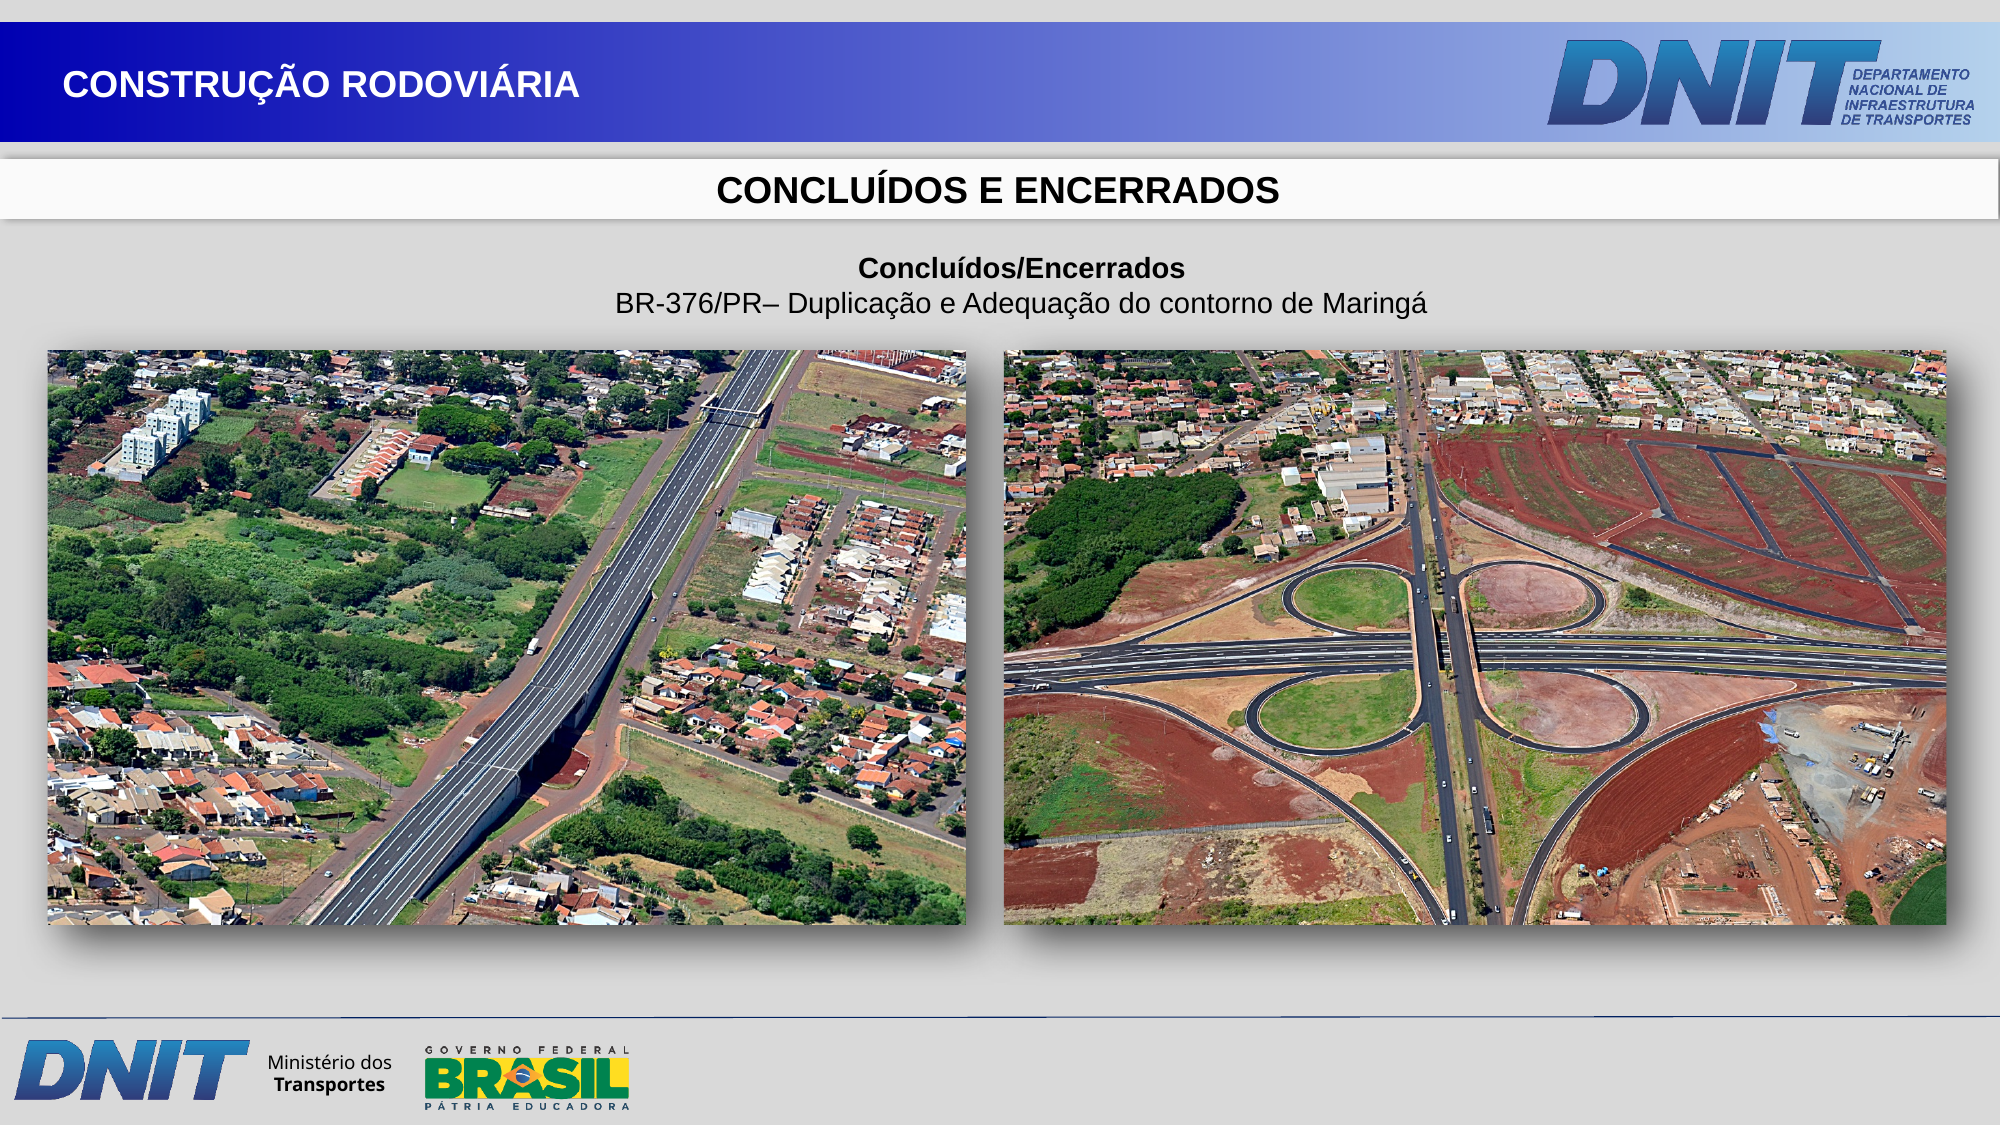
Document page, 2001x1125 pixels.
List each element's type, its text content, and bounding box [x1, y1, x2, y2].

picture [47, 350, 966, 925]
text_box [0, 22, 2000, 142]
picture [1547, 40, 1974, 125]
text_box CONSTRUÇÃO RODOVIÁRIA [47, 52, 883, 112]
picture [1003, 350, 1947, 925]
text_box Concluídos/Encerrados BR-376/PR– Duplicação e Adequação do contorno de Maringá [506, 242, 1538, 327]
text_box Ministério dos Transportes [227, 1044, 432, 1110]
picture [14, 1040, 250, 1100]
text_box CONCLUÍDOS E ENCERRADOS [0, 159, 1999, 219]
picture [425, 1046, 629, 1110]
